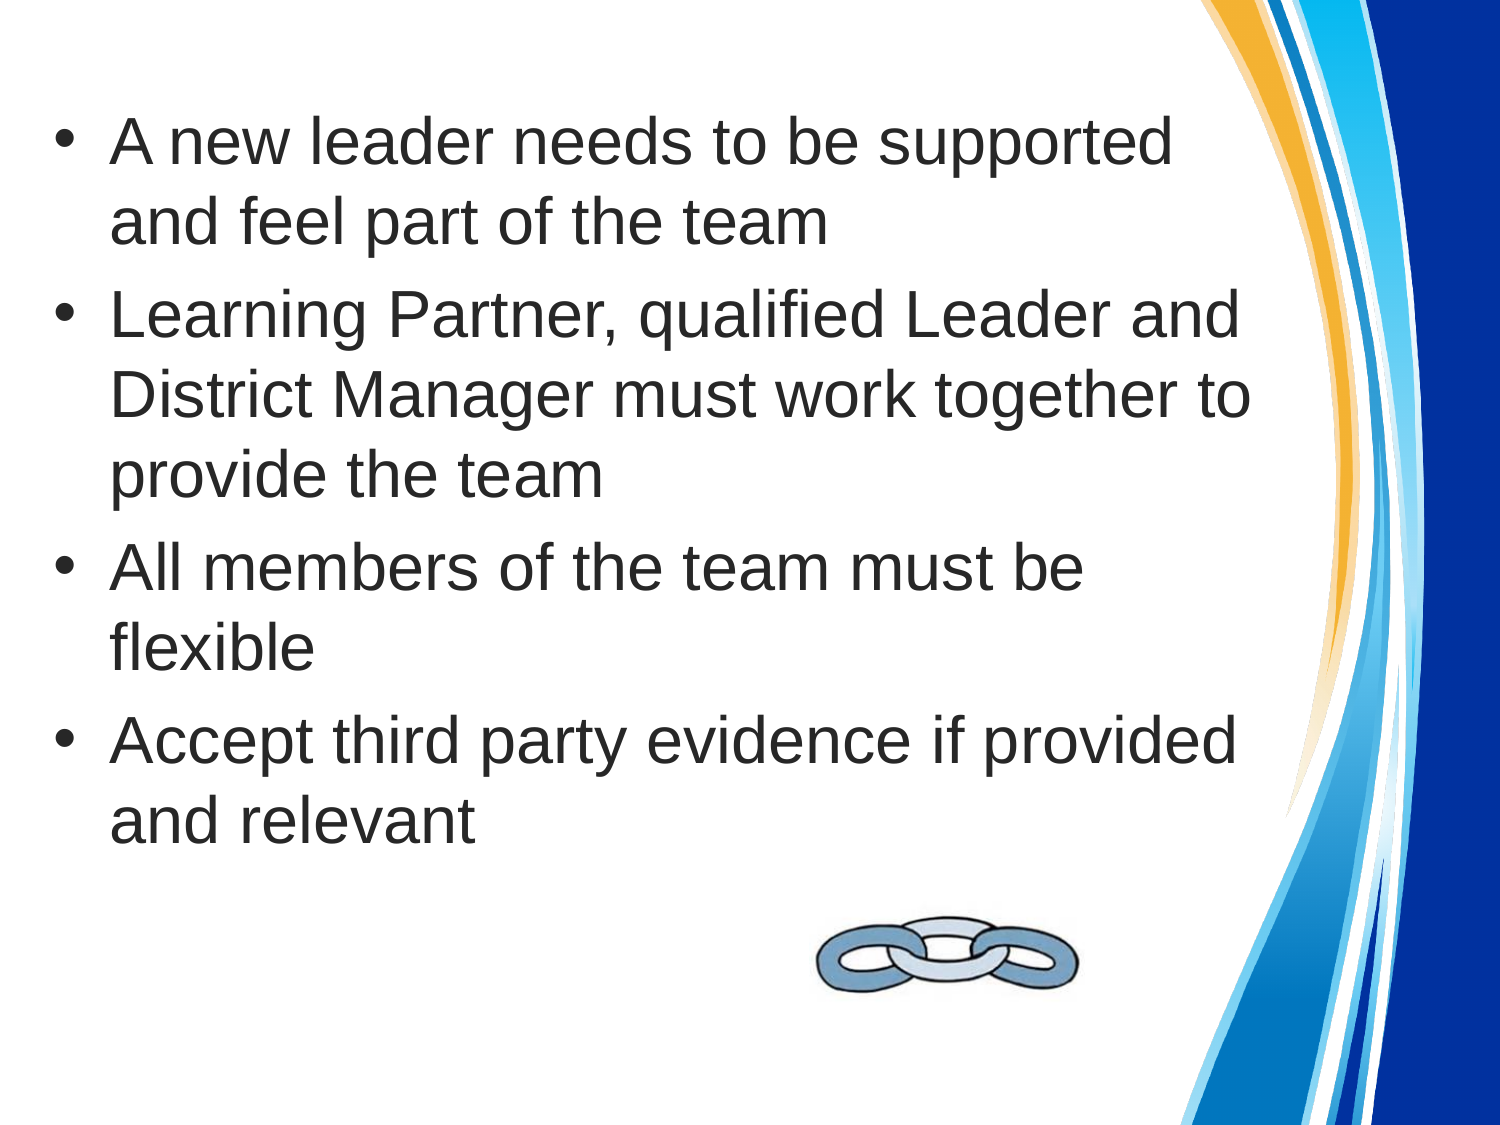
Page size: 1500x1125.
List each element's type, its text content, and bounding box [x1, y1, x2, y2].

picture [809, 817, 1085, 1094]
list A new leader needs to be supported and feel part of the team Learning Partner, qualified Leader and District Manager must work together to provide the team All members of the team must be flexible Accept third party evidence if provided and relevant [38, 90, 1284, 1005]
picture [1167, 0, 1500, 1125]
